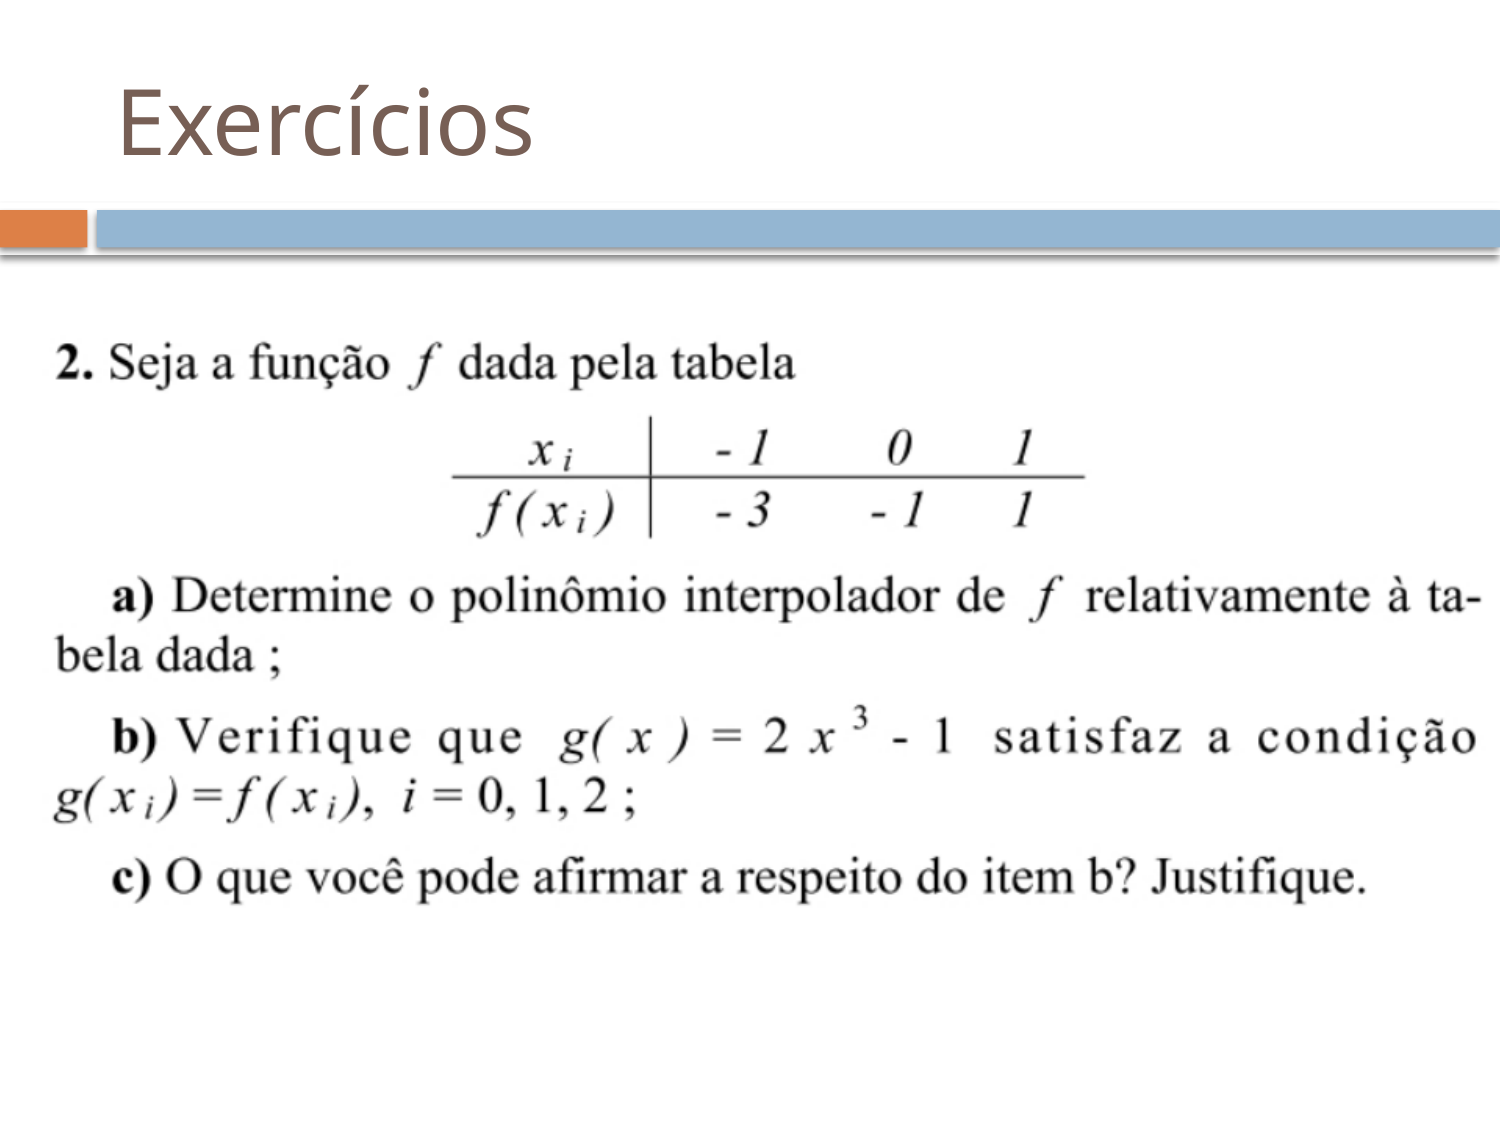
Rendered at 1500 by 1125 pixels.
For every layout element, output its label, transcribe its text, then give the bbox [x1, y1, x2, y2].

title Exercícios [100, 37, 1438, 200]
picture [31, 314, 1500, 940]
